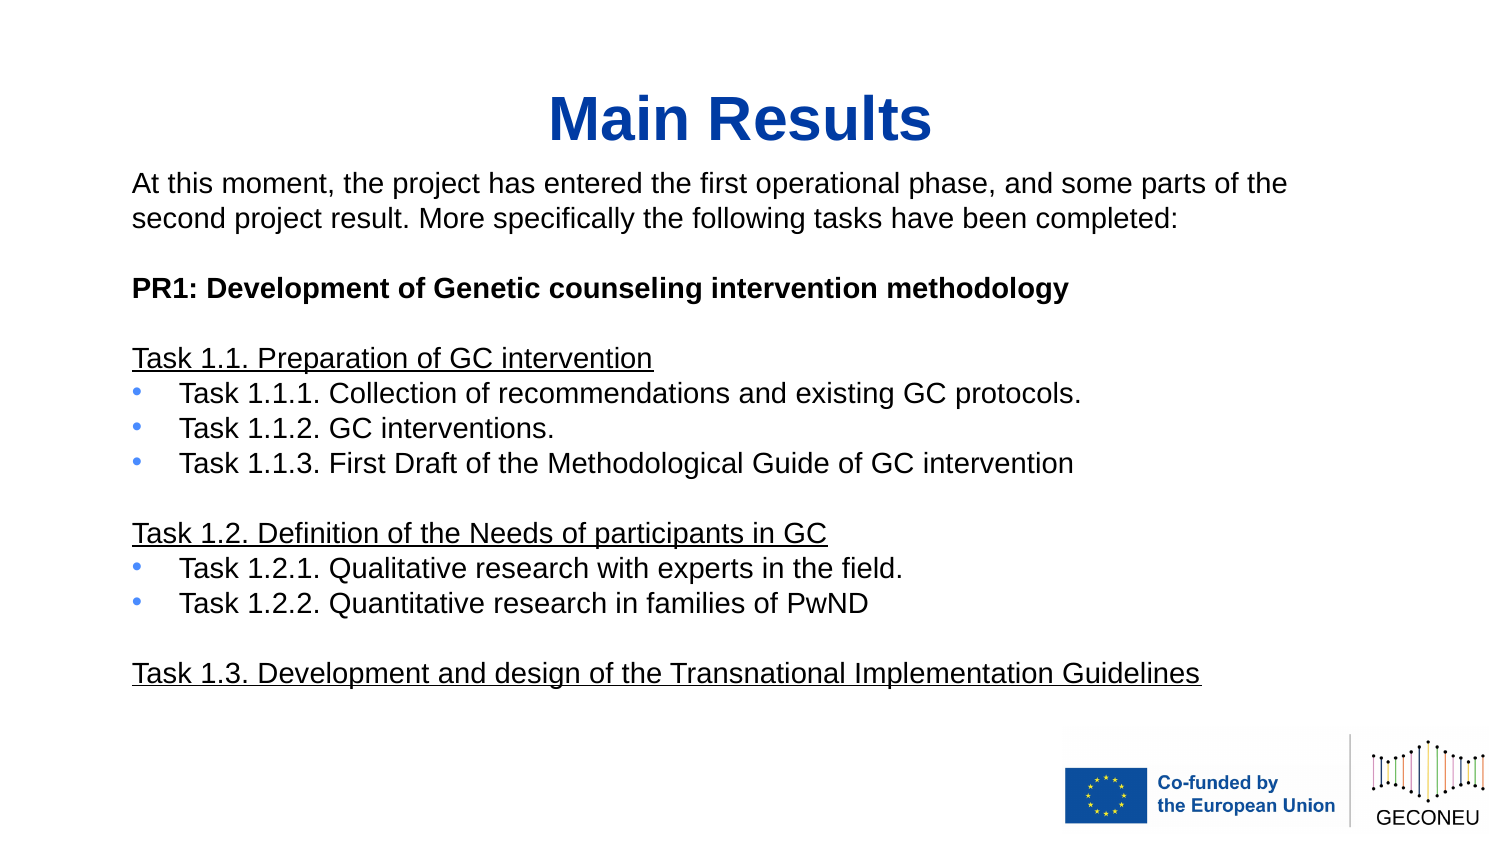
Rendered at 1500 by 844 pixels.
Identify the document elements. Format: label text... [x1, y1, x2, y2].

picture [1061, 726, 1490, 834]
title Main Results [116, 63, 1383, 157]
text_box At this moment, the project has entered the first operational phase, and some parts of the second project result. More specifically the following tasks have been completed: PR1: Development of Genetic counseling intervention methodology Task 1.1. Preparation of GC intervention Task 1.1.1. Collection of recommendations and existing GC protocols. Task 1.1.2. GC interventions. Task 1.1.3. First Draft of the Methodological Guide of GC intervention Task 1.2. Definition of the Needs of participants in GC Task 1.2.1. Qualitative research with experts in the field. Task 1.2.2. Quantitative research in families of PwND Task 1.3. Development and design of the Transnational Implementation Guidelines [116, 156, 1339, 724]
